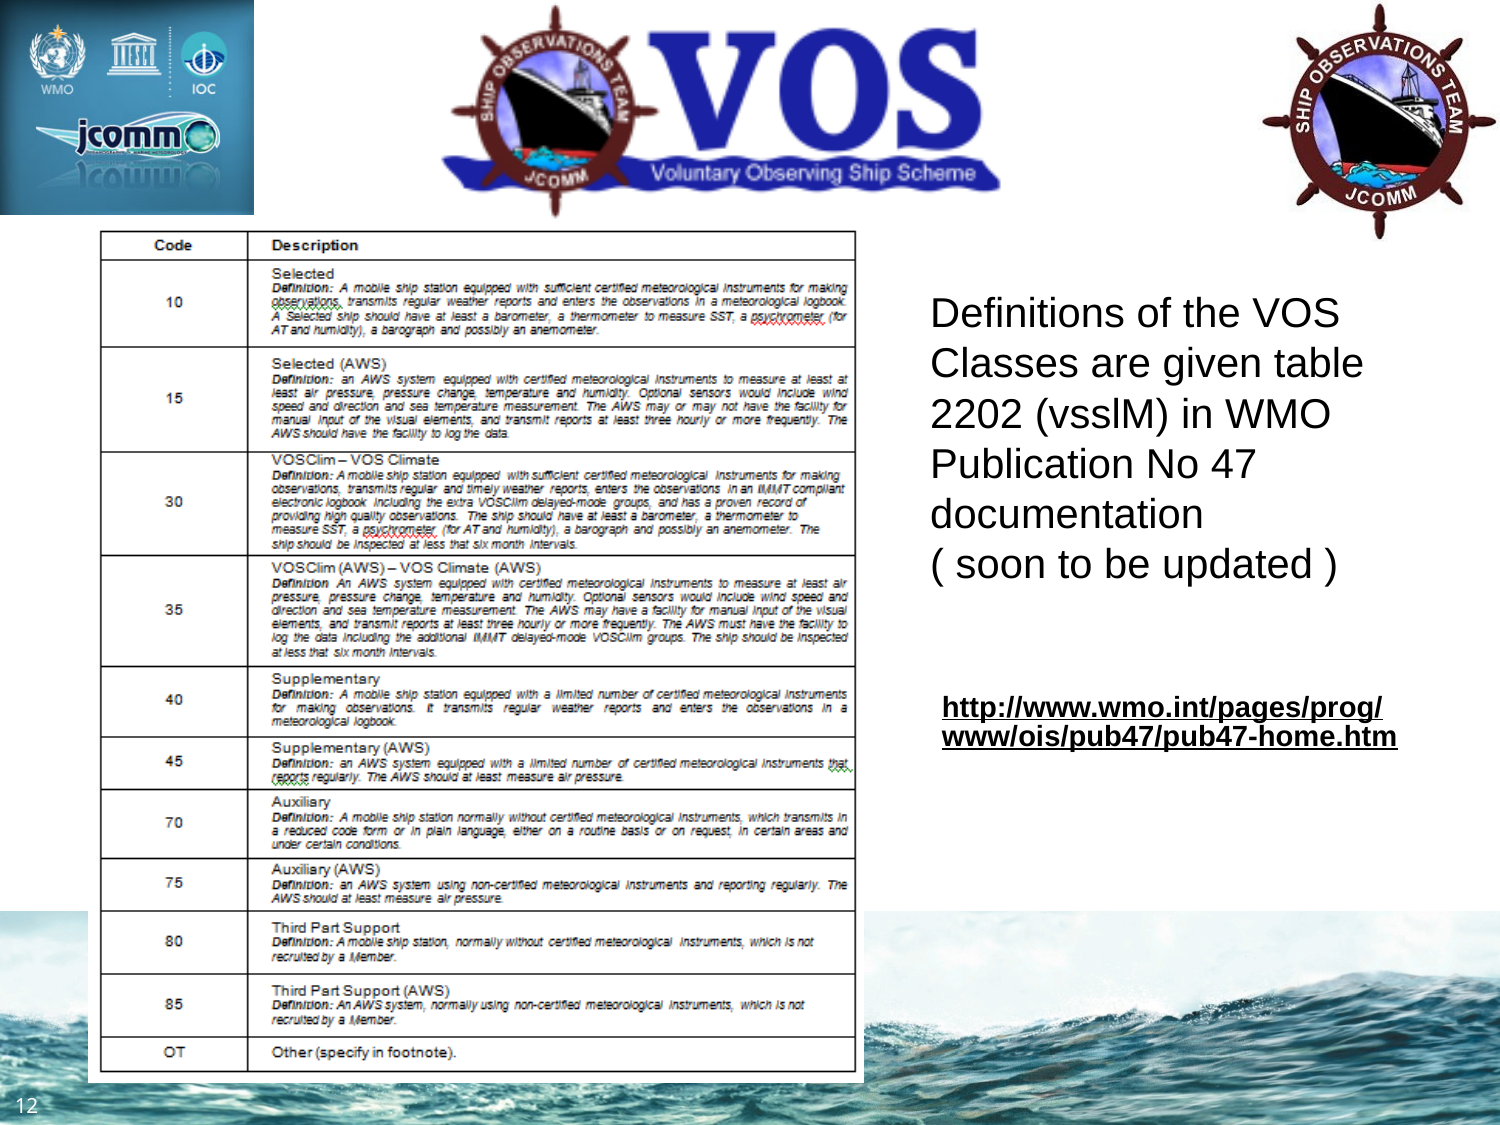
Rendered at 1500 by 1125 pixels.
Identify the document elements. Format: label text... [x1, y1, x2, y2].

picture [0, 0, 254, 215]
picture [0, 911, 1500, 1125]
text_box http://www.wmo.int/pages/prog/www/ois/pub47/pub47-home.htm [927, 680, 1418, 766]
picture [430, 0, 1018, 224]
text_box Definitions of the VOS Classes are given table 2202 (vsslM) in WMO Publication No 47 documentation ( soon to be updated ) [915, 278, 1400, 664]
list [88, 219, 864, 1083]
picture [1257, 0, 1500, 242]
